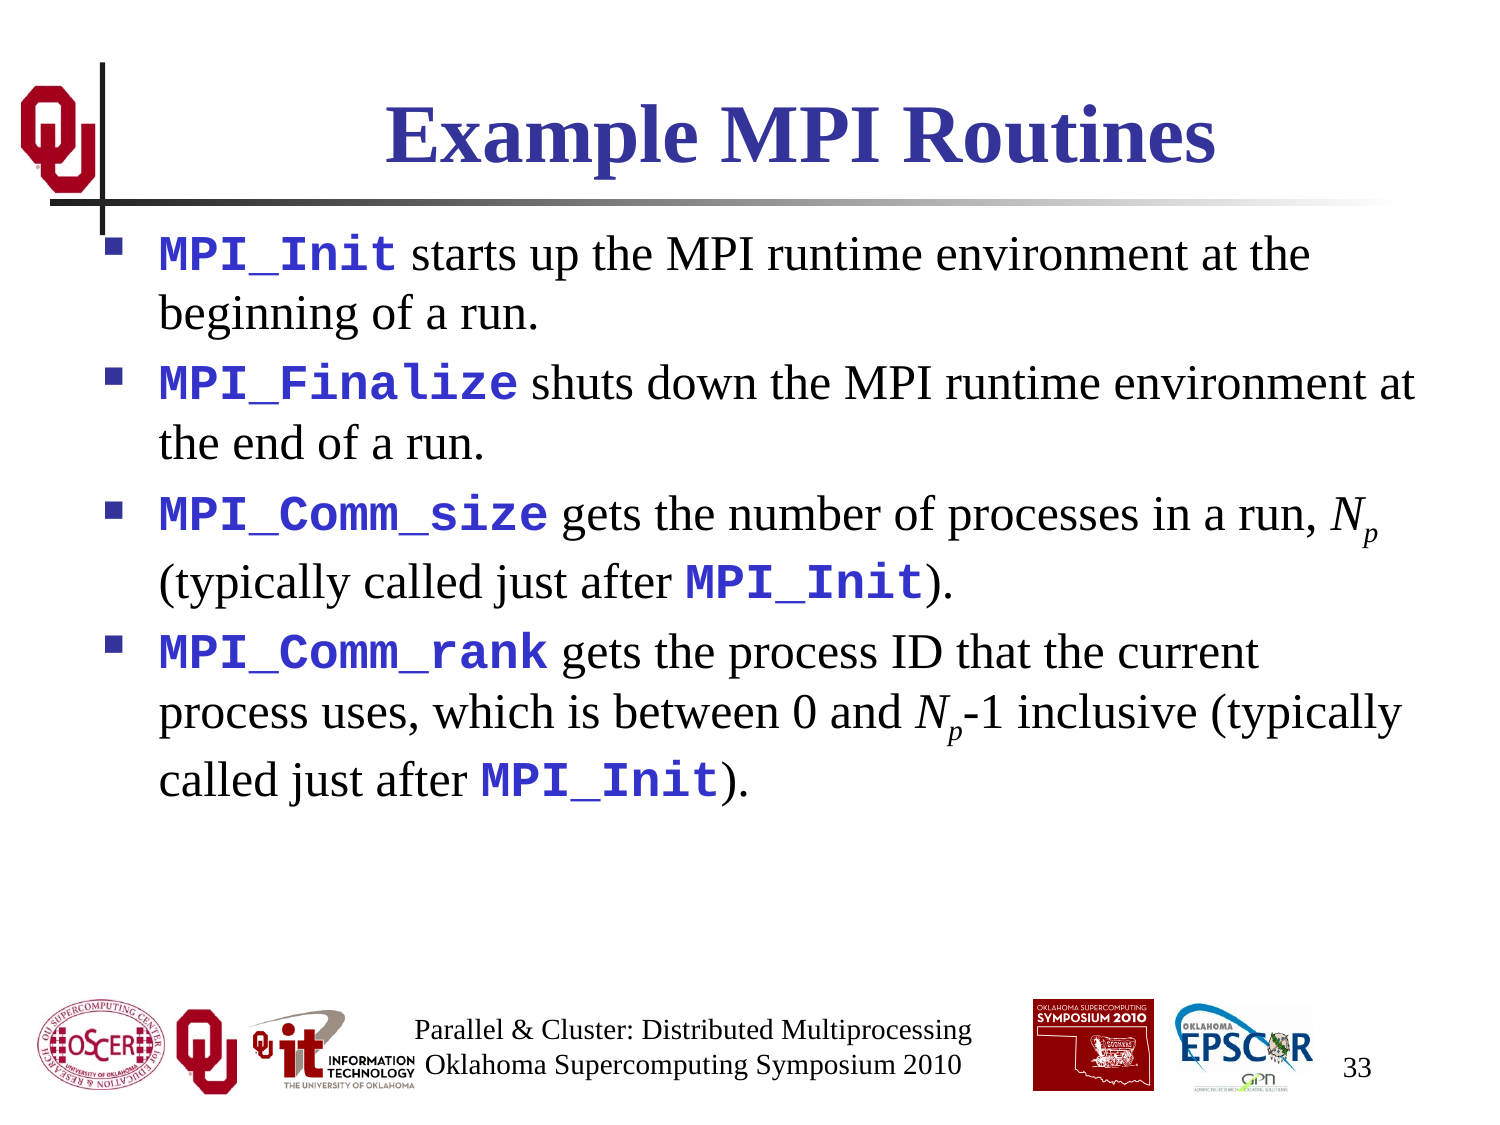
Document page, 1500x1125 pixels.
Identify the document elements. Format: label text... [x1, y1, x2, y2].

picture [174, 999, 425, 1099]
picture [37, 999, 165, 1090]
picture [1187, 1091, 1294, 1098]
title Example MPI Routines [162, 74, 1442, 187]
footer Parallel & Cluster: Distributed Multiprocessing Oklahoma Supercomputing Symposium 2010 [237, 1012, 1151, 1088]
picture [1188, 1011, 1216, 1015]
picture [1175, 1003, 1313, 1015]
picture [18, 83, 97, 196]
slide_number 33 [1174, 1015, 1388, 1091]
list MPI_Init starts up the MPI runtime environment at the beginning of a run. MPI_Finalize shuts down the MPI runtime environment at the end of a run. MPI_Comm_size gets the number of processes in a run, Np (typically called just after MPI_Init). MPI_Comm_rank gets the process ID that the current process uses, which is between 0 and Np-1 inclusive (typically called just after MPI_Init). [87, 212, 1438, 988]
